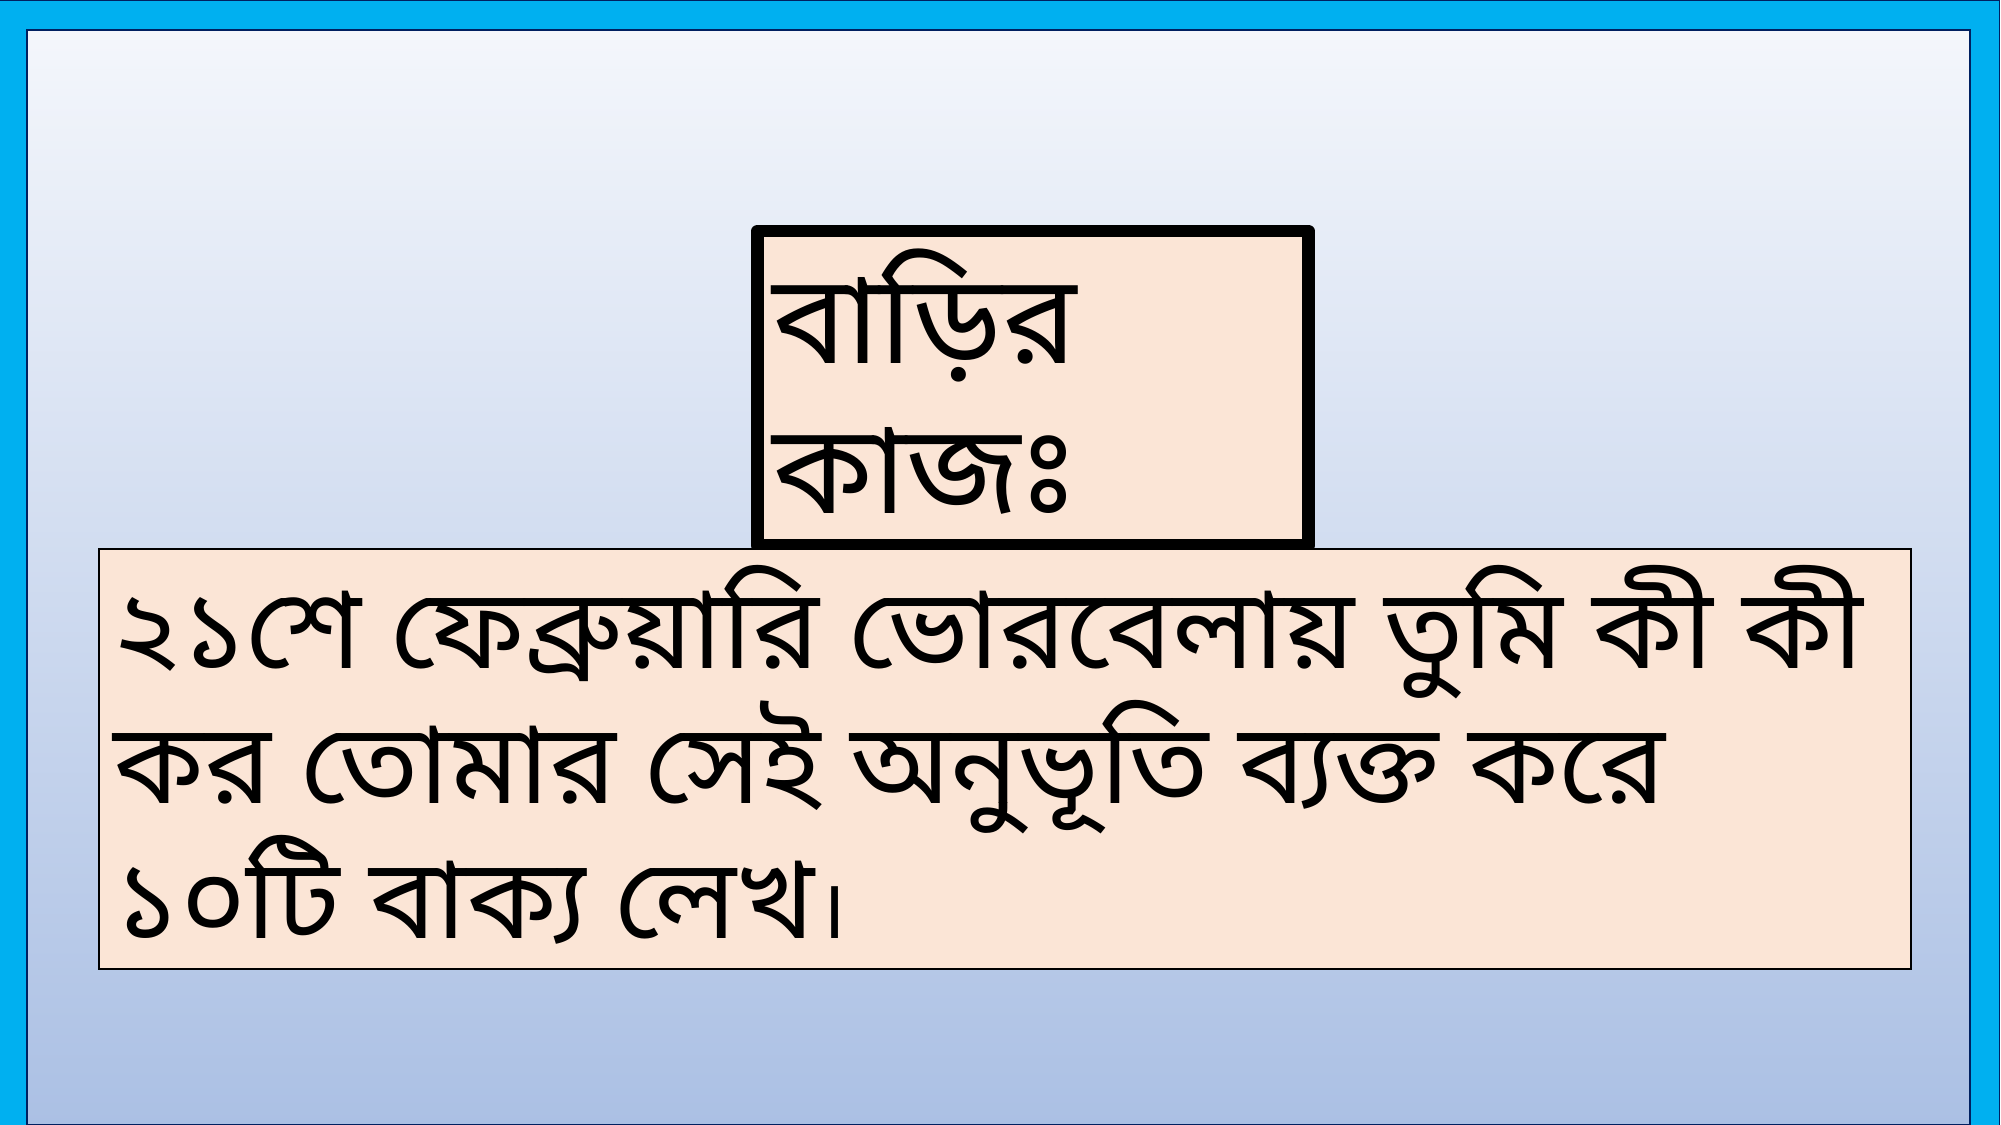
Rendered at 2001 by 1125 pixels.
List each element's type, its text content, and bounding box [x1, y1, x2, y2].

text_box [0, 0, 2000, 1125]
text_box ২১শে ফেব্রুয়ারি ভোরবেলায় তুমি কী কী কর তোমার সেই অনুভূতি ব্যক্ত করে ১০টি বাক্য লেখ। [98, 548, 1912, 970]
text_box বাড়ির কাজঃ [757, 230, 1309, 546]
